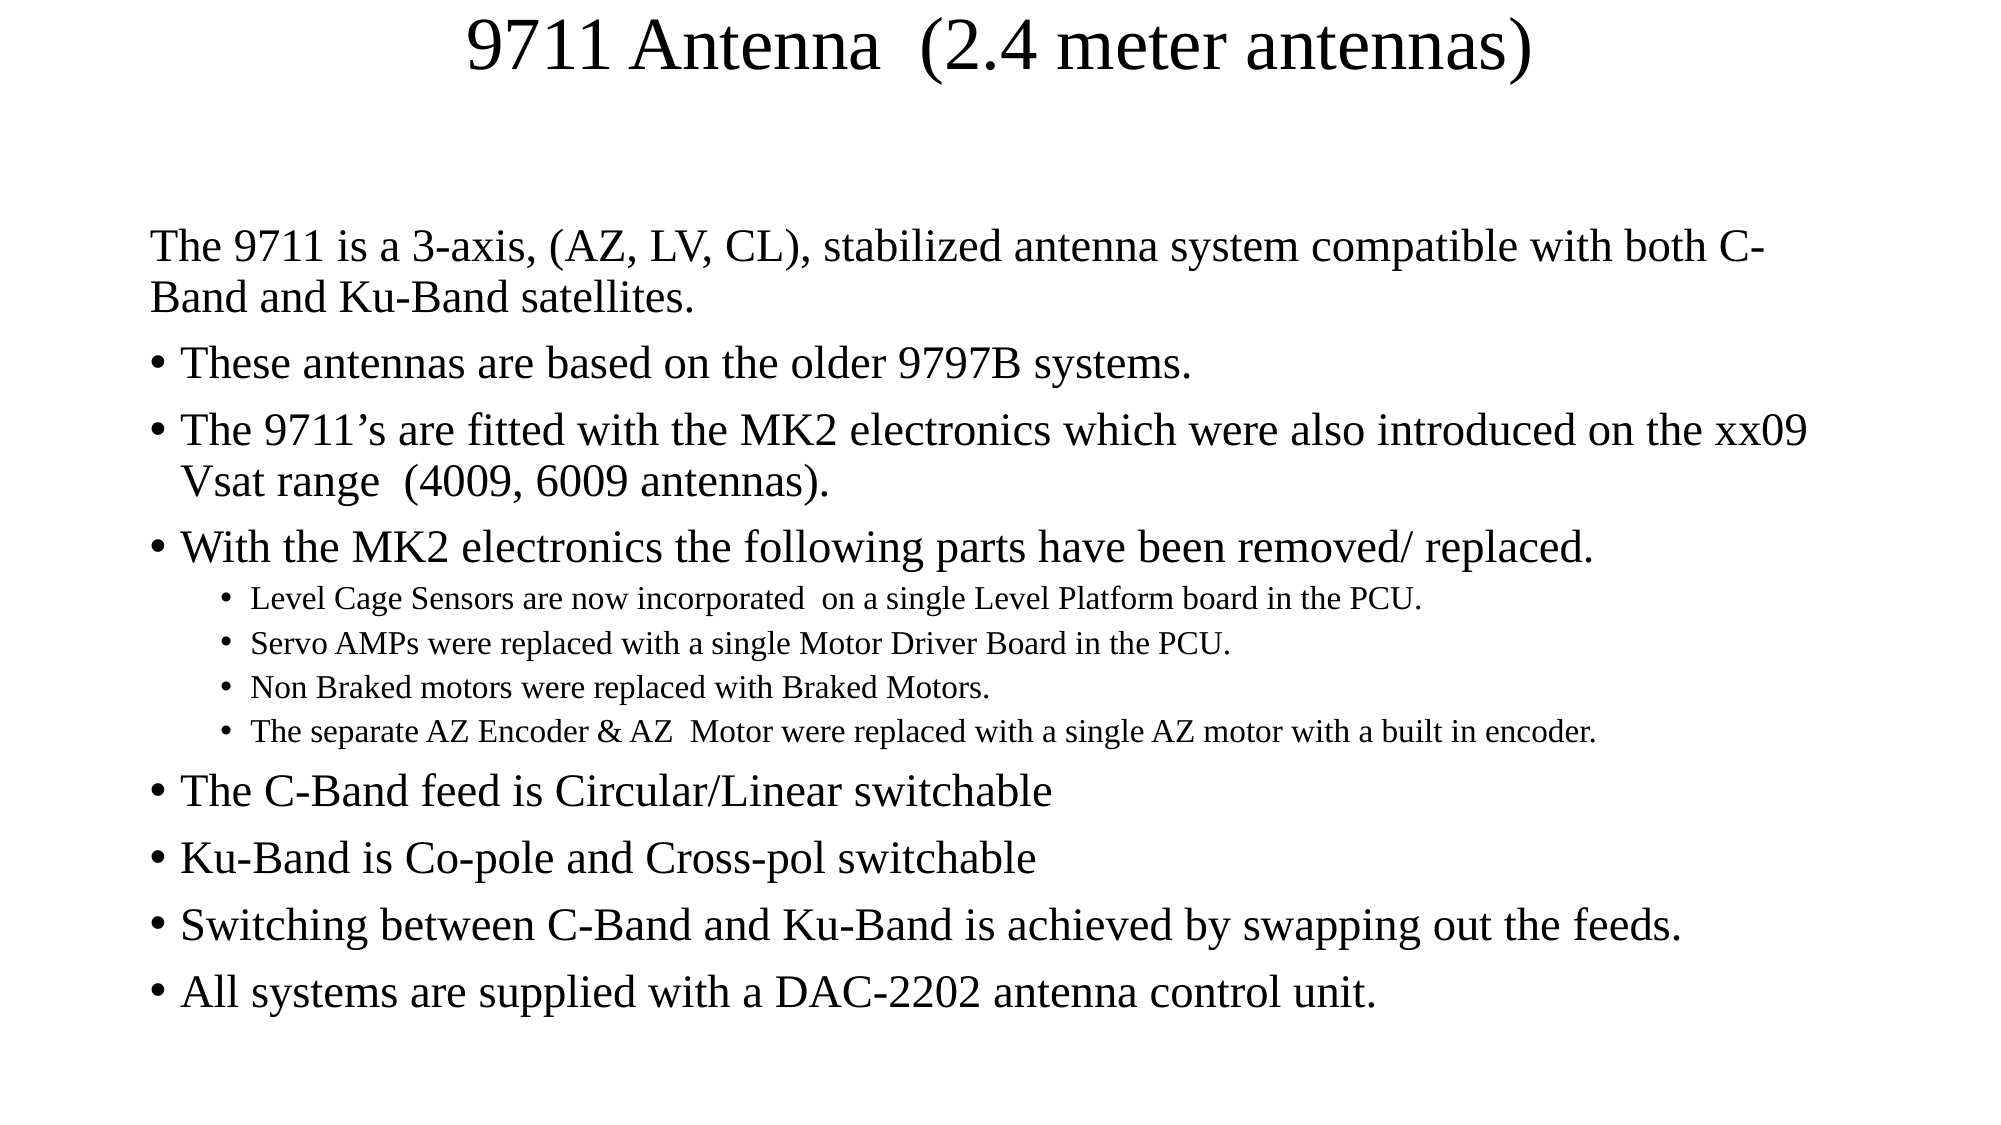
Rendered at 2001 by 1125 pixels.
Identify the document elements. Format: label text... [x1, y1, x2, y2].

list The 9711 is a 3-axis, (AZ, LV, CL), stabilized antenna system compatible with both C-Band and Ku-Band satellites. These antennas are based on the older 9797B systems. The 9711’s are fitted with the MK2 electronics which were also introduced on the xx09 Vsat range (4009, 6009 antennas). With the MK2 electronics the following parts have been removed/ replaced. Level Cage Sensors are now incorporated on a single Level Platform board in the PCU. Servo AMPs were replaced with a single Motor Driver Board in the PCU. Non Braked motors were replaced with Braked Motors. The separate AZ Encoder & AZ Motor were replaced with a single AZ motor with a built in encoder. The C-Band feed is Circular/Linear switchable Ku-Band is Co-pole and Cross-pol switchable Switching between C-Band and Ku-Band is achieved by swapping out the feeds. All systems are supplied with a DAC-2202 antenna control unit. [134, 141, 1860, 1032]
title 9711 Antenna (2.4 meter antennas) [137, 48, 1863, 153]
